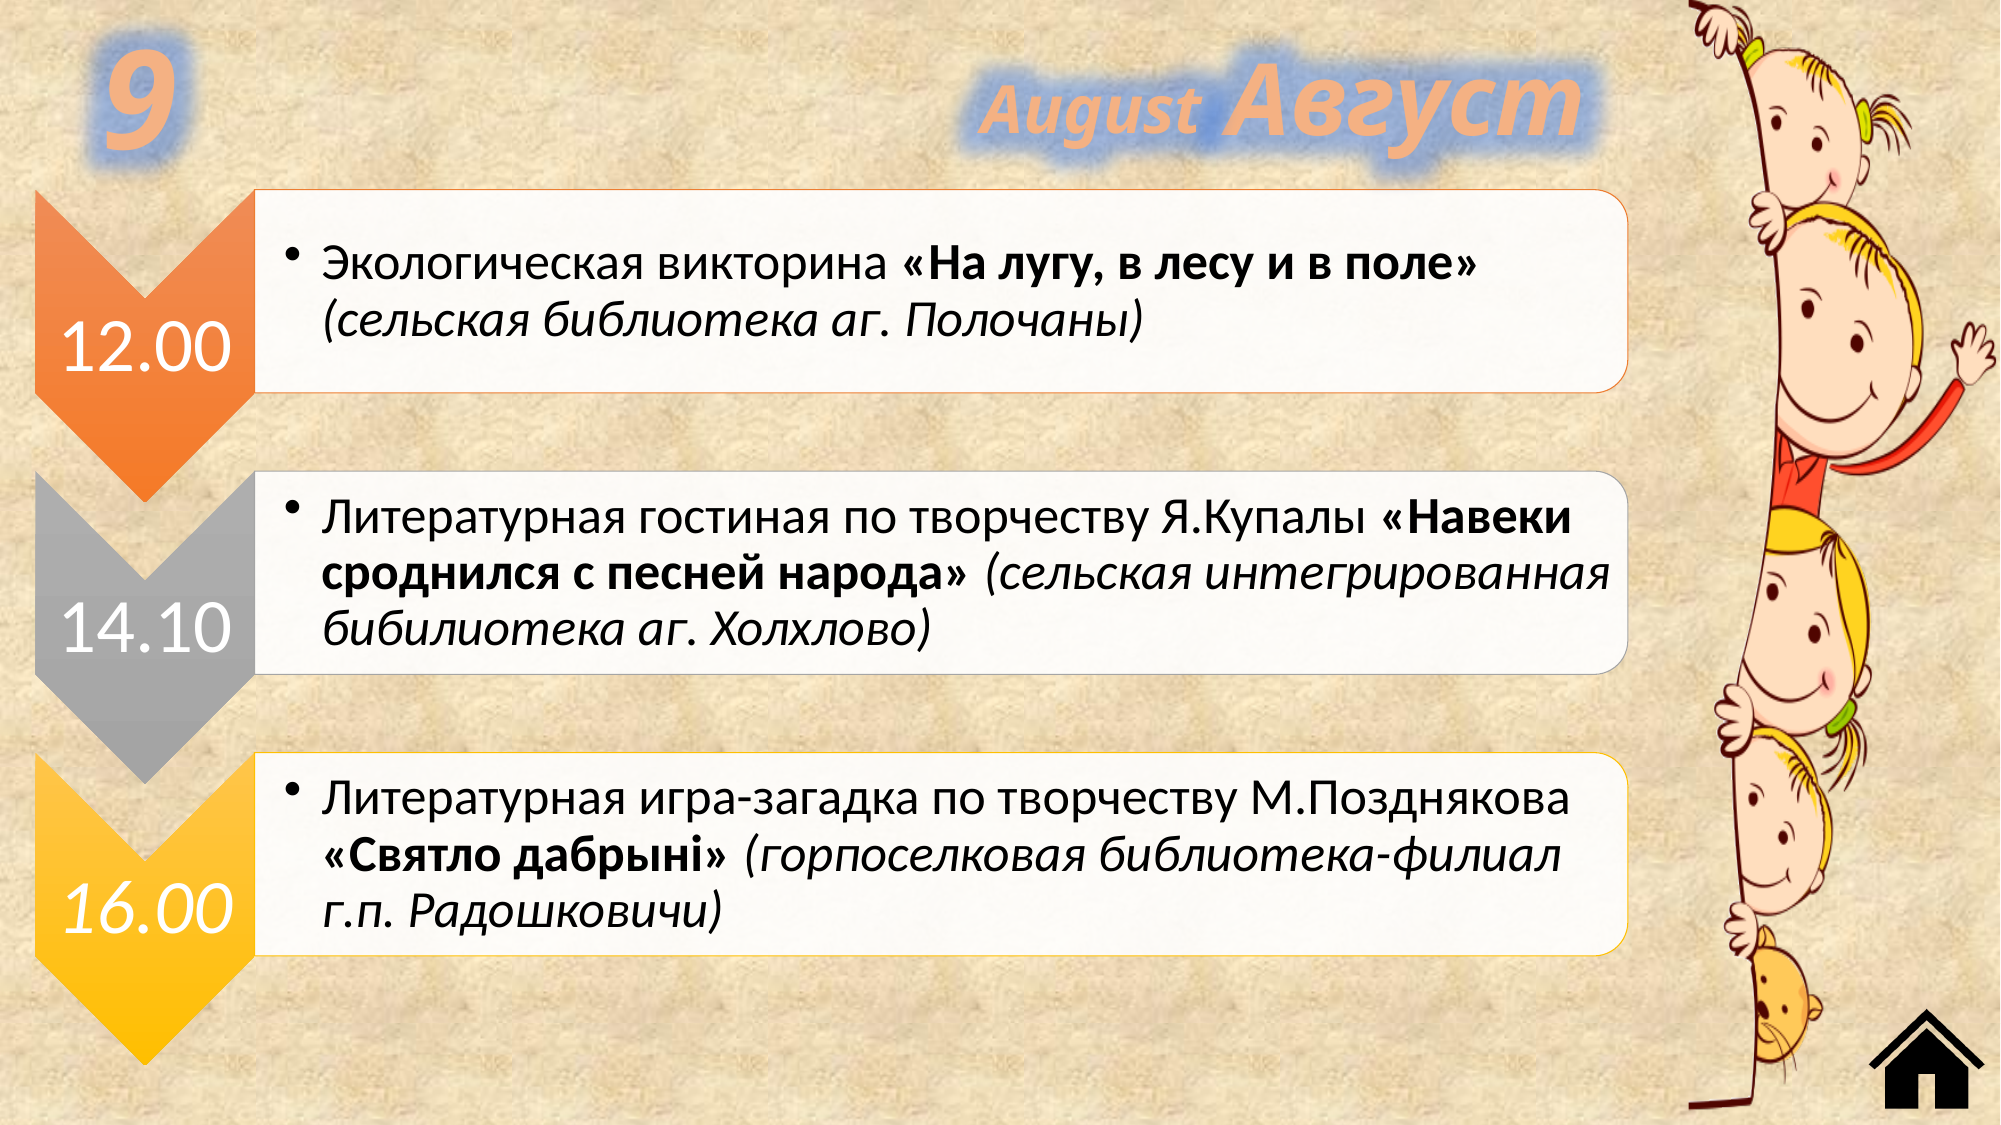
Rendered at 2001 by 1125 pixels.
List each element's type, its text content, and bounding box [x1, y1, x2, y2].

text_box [35, 189, 1628, 1066]
picture [0, 0, 2001, 1125]
text_box 9 [45, 4, 233, 185]
text_box Август [1186, 27, 1628, 163]
text_box August [871, 59, 1313, 155]
